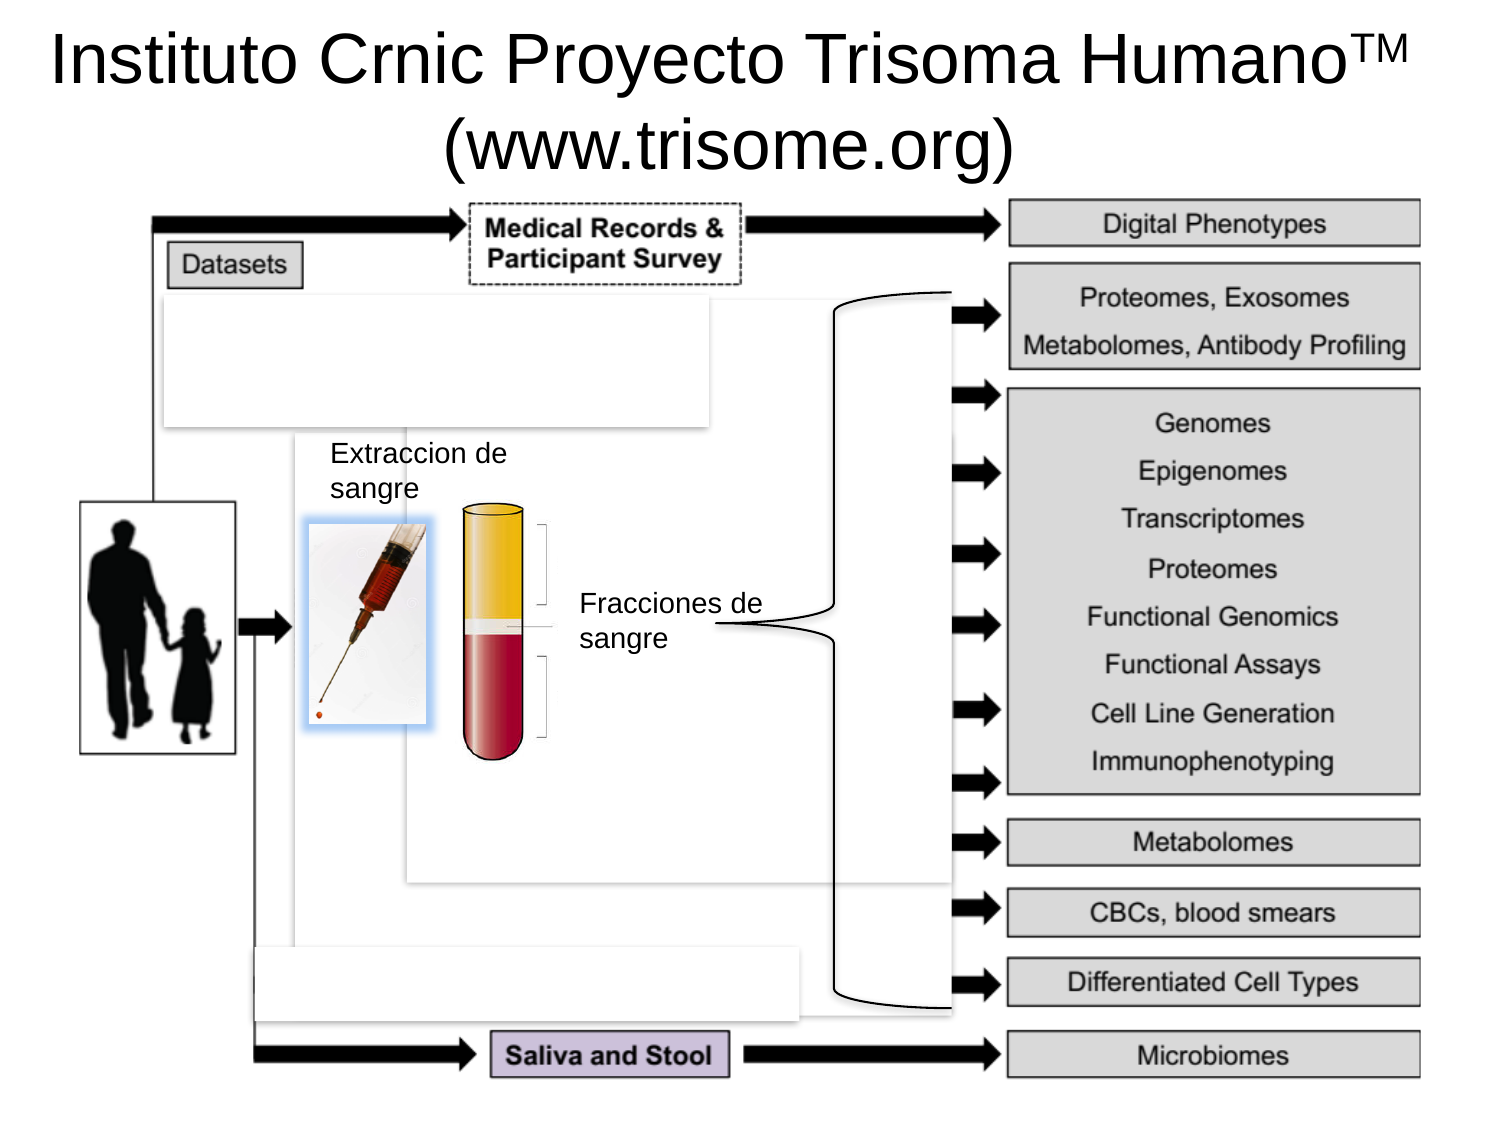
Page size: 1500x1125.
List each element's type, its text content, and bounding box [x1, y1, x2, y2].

title Instituto Crnic Proyecto Trisoma HumanoTM (www.trisome.org) [0, 4, 1500, 192]
picture [79, 197, 1421, 1086]
